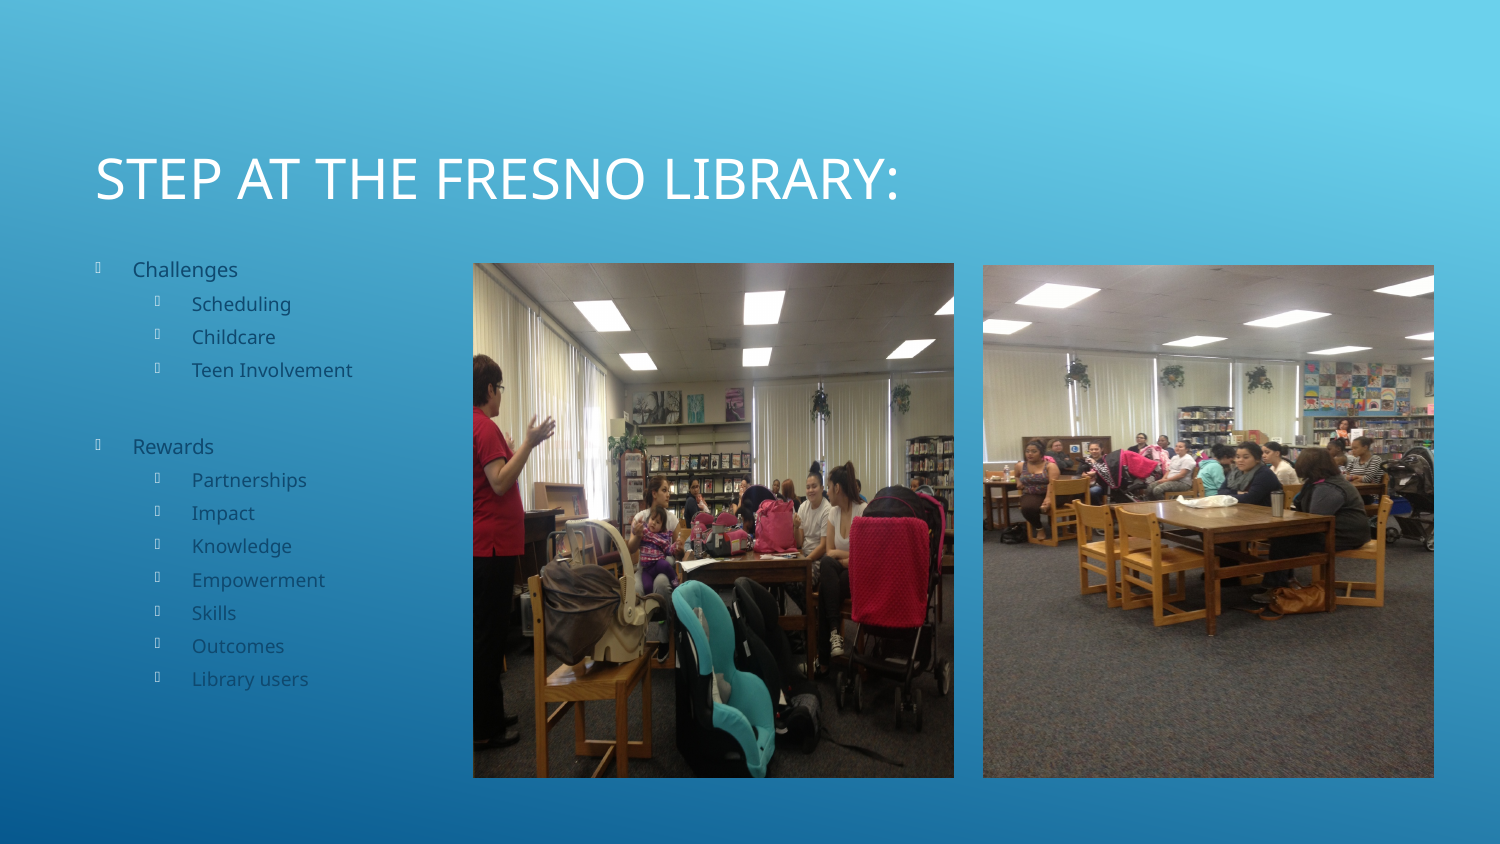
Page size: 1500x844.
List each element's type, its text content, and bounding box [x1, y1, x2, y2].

title Step at the Fresno library: [84, 84, 1135, 251]
picture [473, 263, 955, 779]
picture [983, 265, 1435, 779]
list Challenges Scheduling Childcare Teen Involvement Rewards Partnerships Impact Knowledge Empowerment Skills Outcomes Library users [84, 251, 1135, 697]
